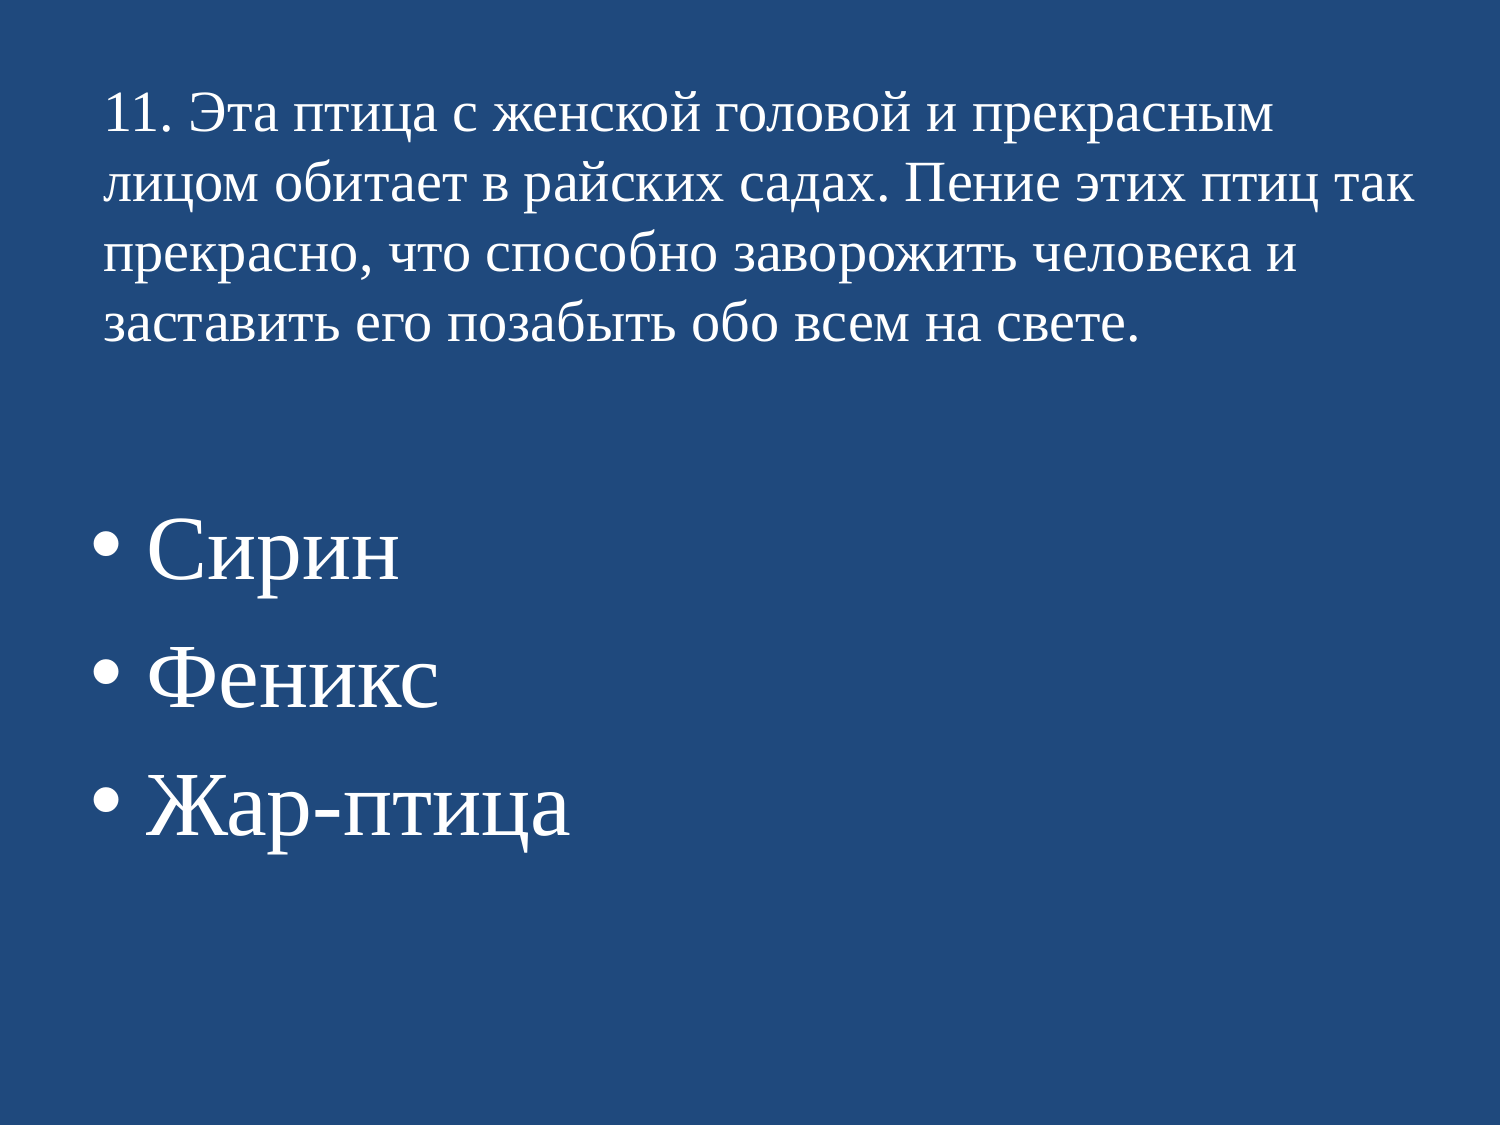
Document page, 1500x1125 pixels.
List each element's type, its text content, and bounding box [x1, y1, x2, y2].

list Сирин Феникс Жар-птица [75, 479, 1425, 1005]
title 11. Эта птица с женской головой и прекрасным лицом обитает в райских садах. Пение этих птиц так прекрасно, что способно заворожить человека и заставить его позабыть обо всем на свете. [88, 101, 1439, 395]
